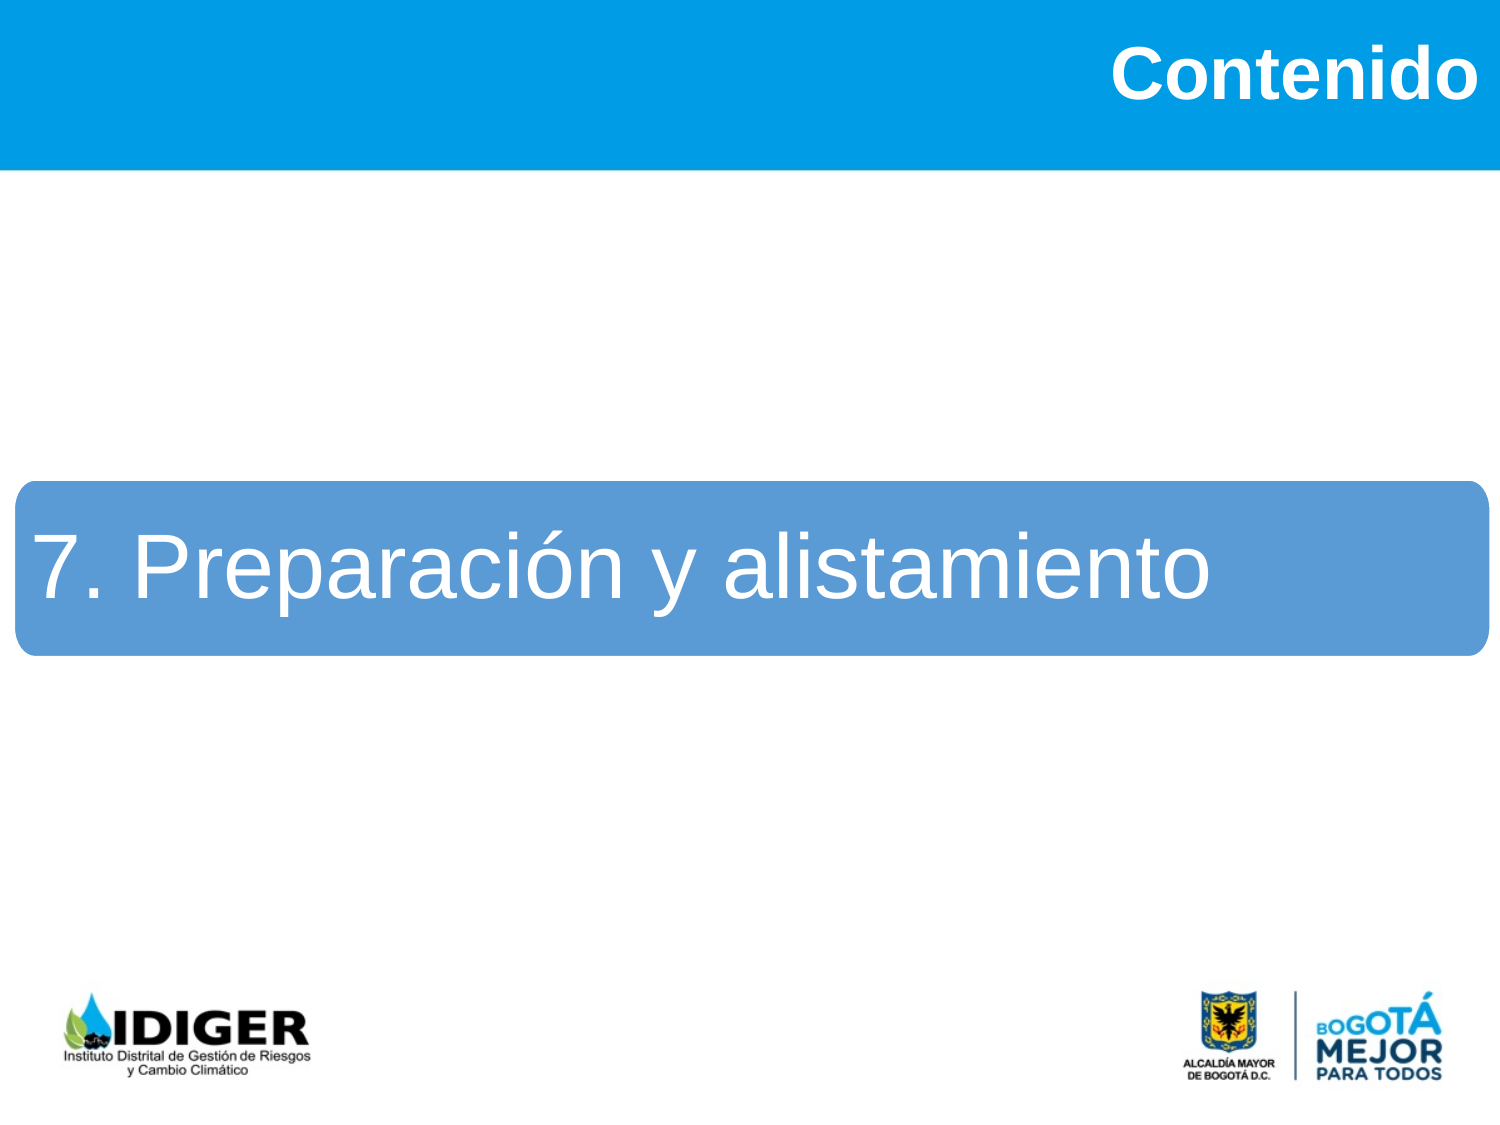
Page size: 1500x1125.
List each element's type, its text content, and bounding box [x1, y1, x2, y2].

text_box Contenido [0, 17, 1496, 132]
picture [0, 170, 1500, 1125]
text_box 7. Preparación y alistamiento [12, 478, 1492, 658]
